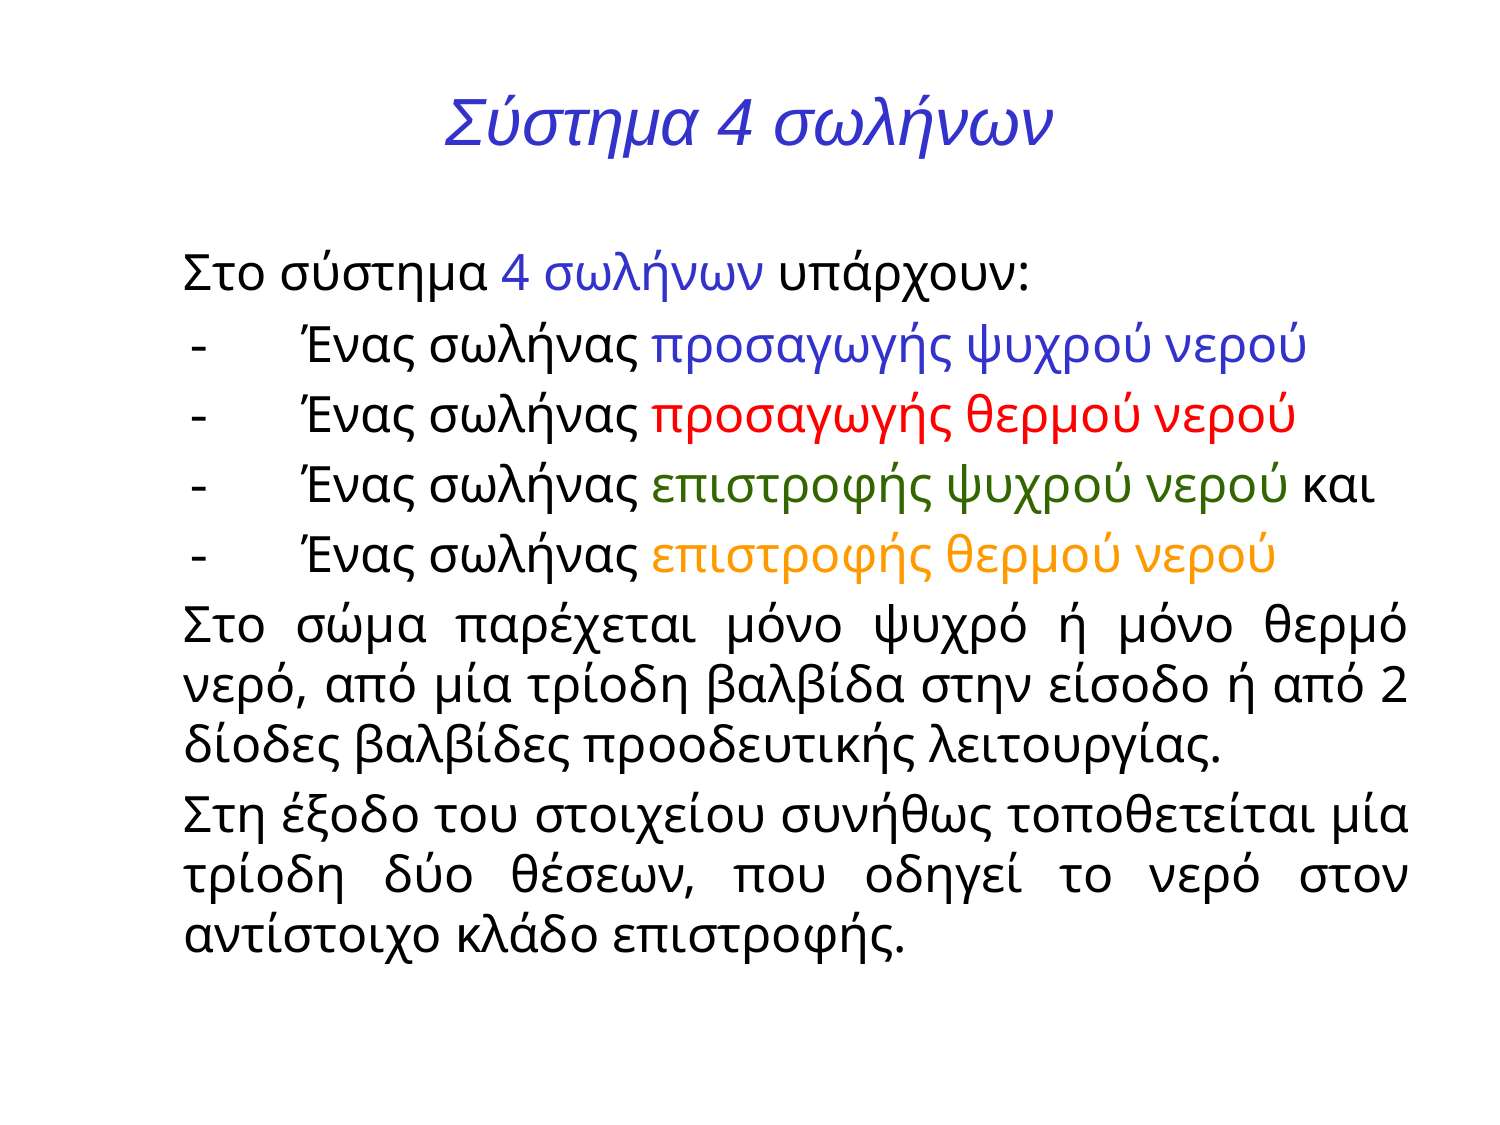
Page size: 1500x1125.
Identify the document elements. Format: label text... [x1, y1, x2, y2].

list Στο σύστημα 4 σωλήνων υπάρχουν: - Ένας σωλήνας προσαγωγής ψυχρού νερού - Ένας σωλήνας προσαγωγής θερμού νερού - Ένας σωλήνας επιστροφής ψυχρού νερού και - Ένας σωλήνας επιστροφής θερμού νερού Στο σώμα παρέχεται μόνο ψυχρό ή μόνο θερμό νερό, από μία τρίοδη βαλβίδα στην είσοδο ή από 2 δίοδες βαλβίδες προοδευτικής λειτουργίας. Στη έξοδο του στοιχείου συνήθως τοποθετείται μία τρίοδη δύο θέσεων, που οδηγεί το νερό στον αντίστοιχο κλάδο επιστροφής. [112, 224, 1426, 1001]
title Σύστημα 4 σωλήνων [112, 49, 1388, 188]
